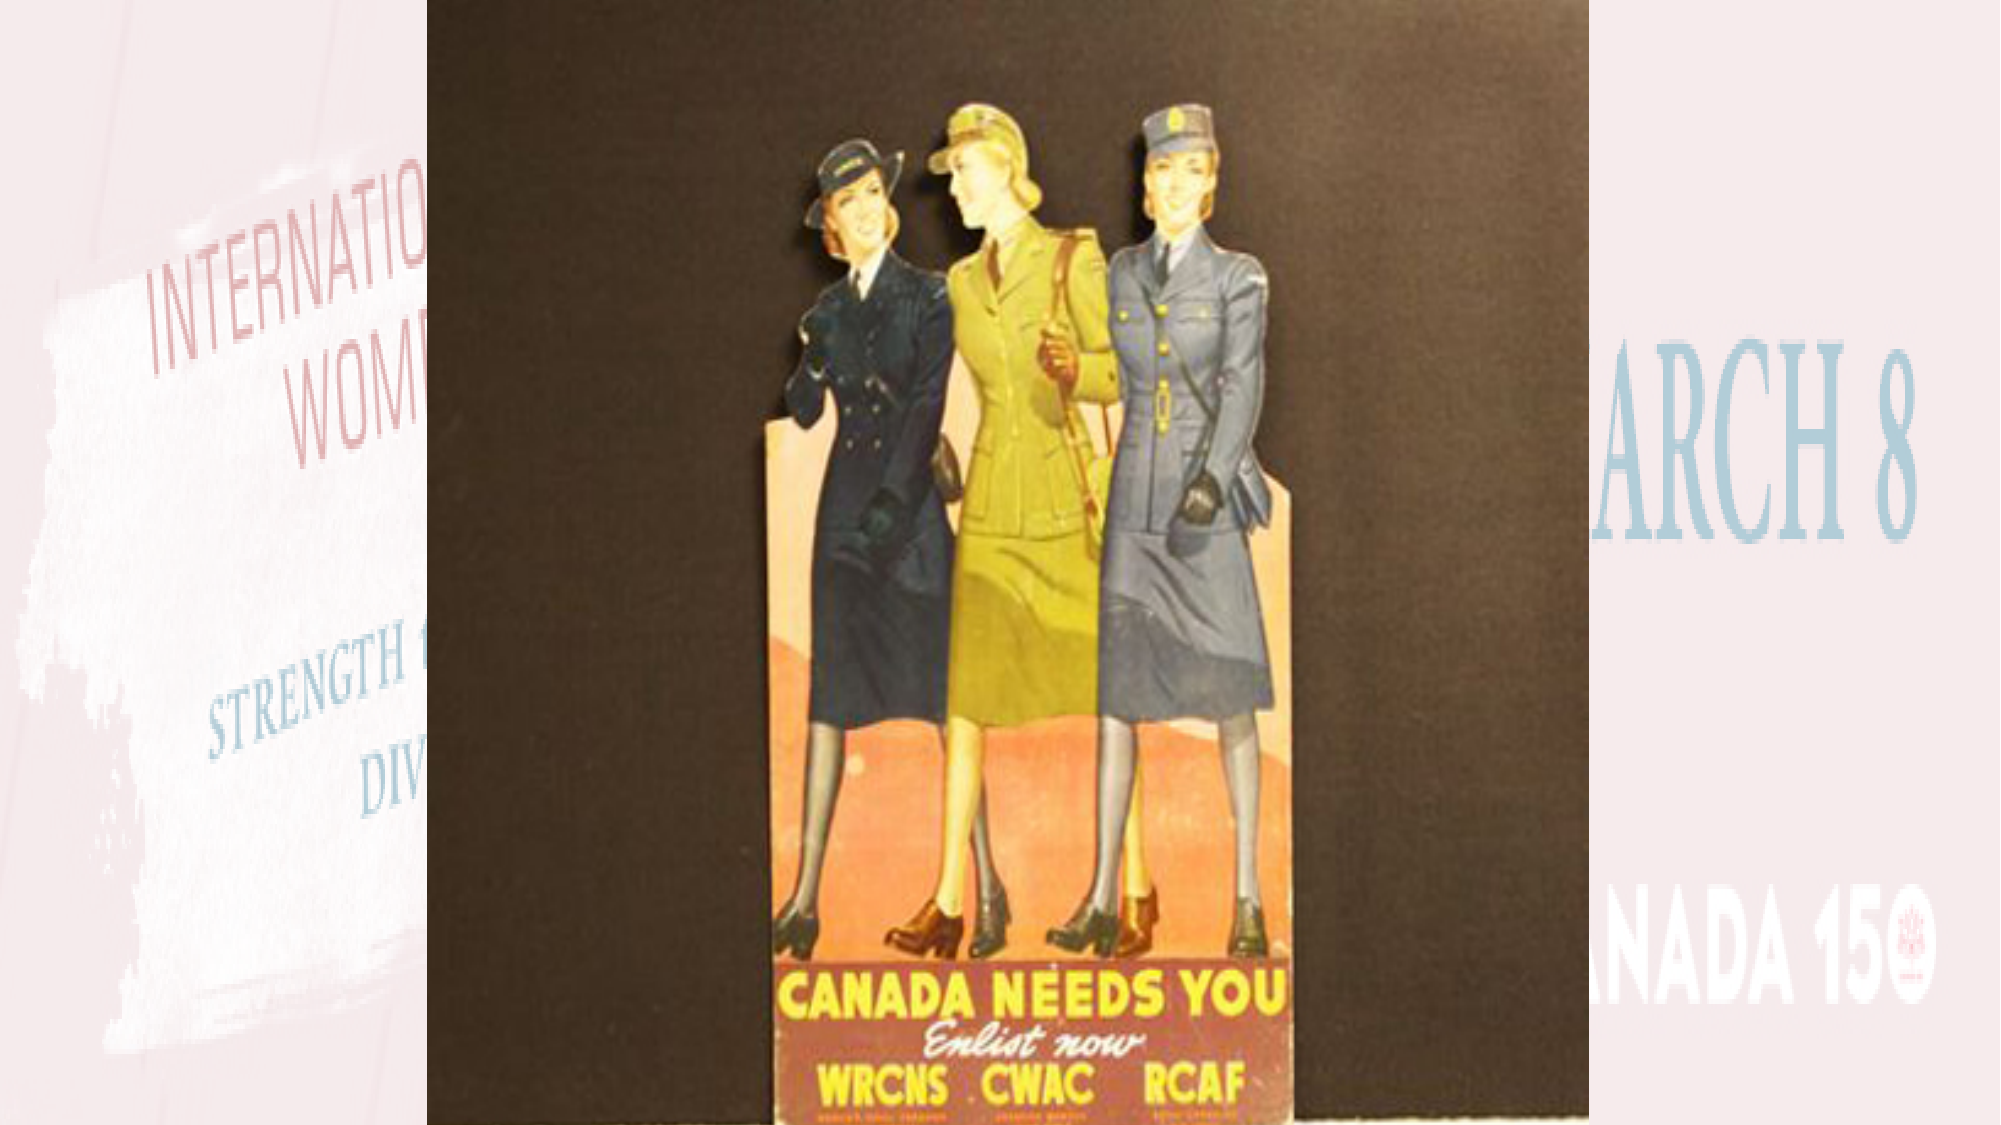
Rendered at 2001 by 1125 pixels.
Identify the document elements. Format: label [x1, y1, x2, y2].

picture [427, 0, 1589, 1125]
